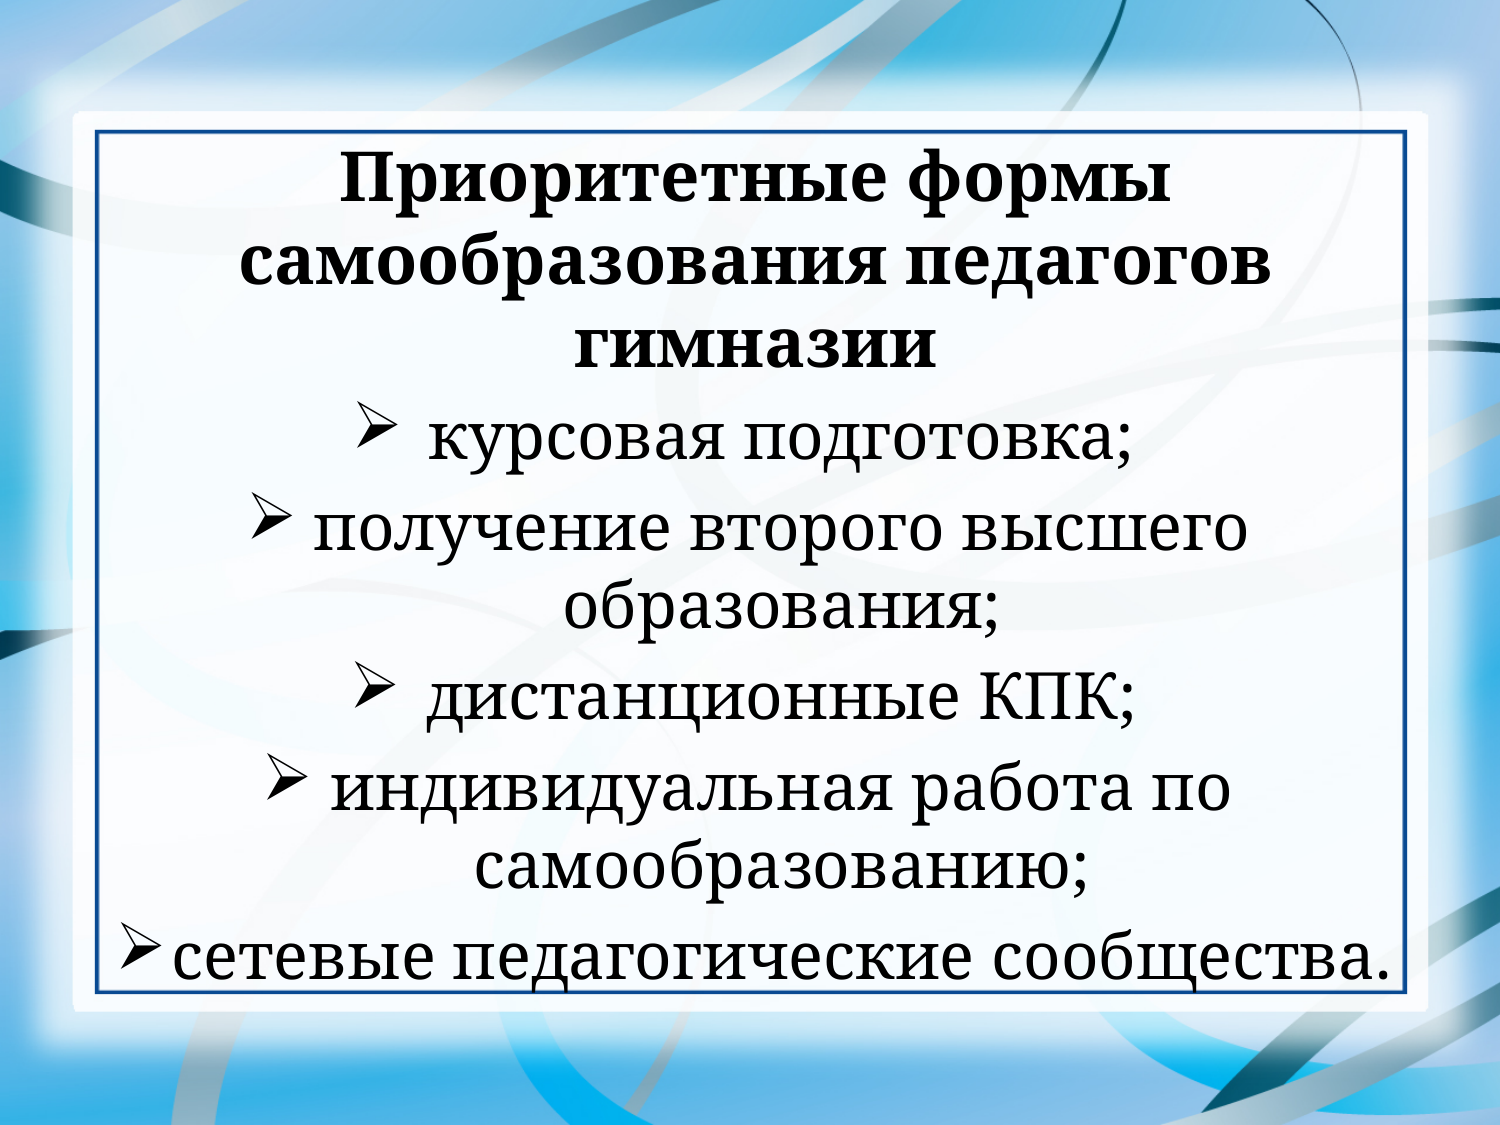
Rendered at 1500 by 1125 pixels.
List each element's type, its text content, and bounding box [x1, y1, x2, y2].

picture [0, 0, 1500, 1125]
list Приоритетные формы самообразования педагогов гимназии курсовая подготовка; получение второго высшего образования; дистанционные КПК; индивидуальная работа по самообразованию; сетевые педагогические сообщества. [100, 125, 1412, 1024]
